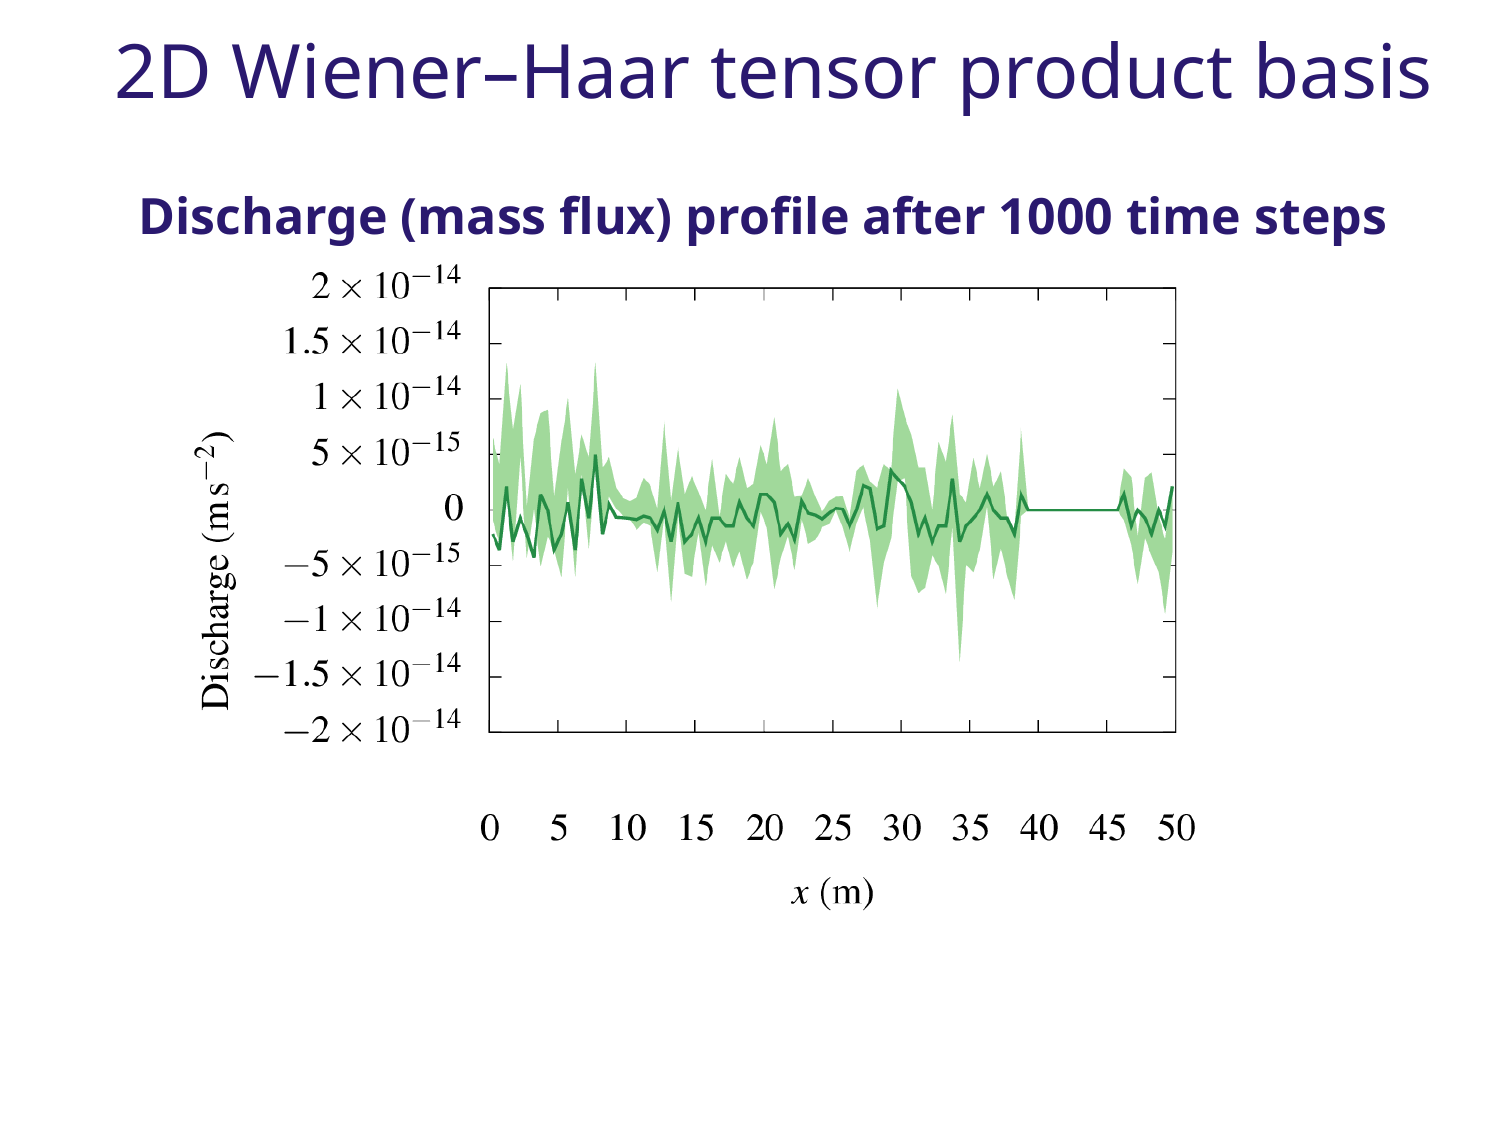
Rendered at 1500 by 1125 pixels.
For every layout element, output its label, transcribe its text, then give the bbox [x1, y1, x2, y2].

picture [182, 326, 251, 835]
text_box Discharge (mass flux) profile after 1000 time steps [123, 177, 1450, 252]
title 2D Wiener–Haar tensor product basis [99, 30, 1450, 145]
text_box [224, 255, 1206, 764]
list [224, 795, 1206, 918]
